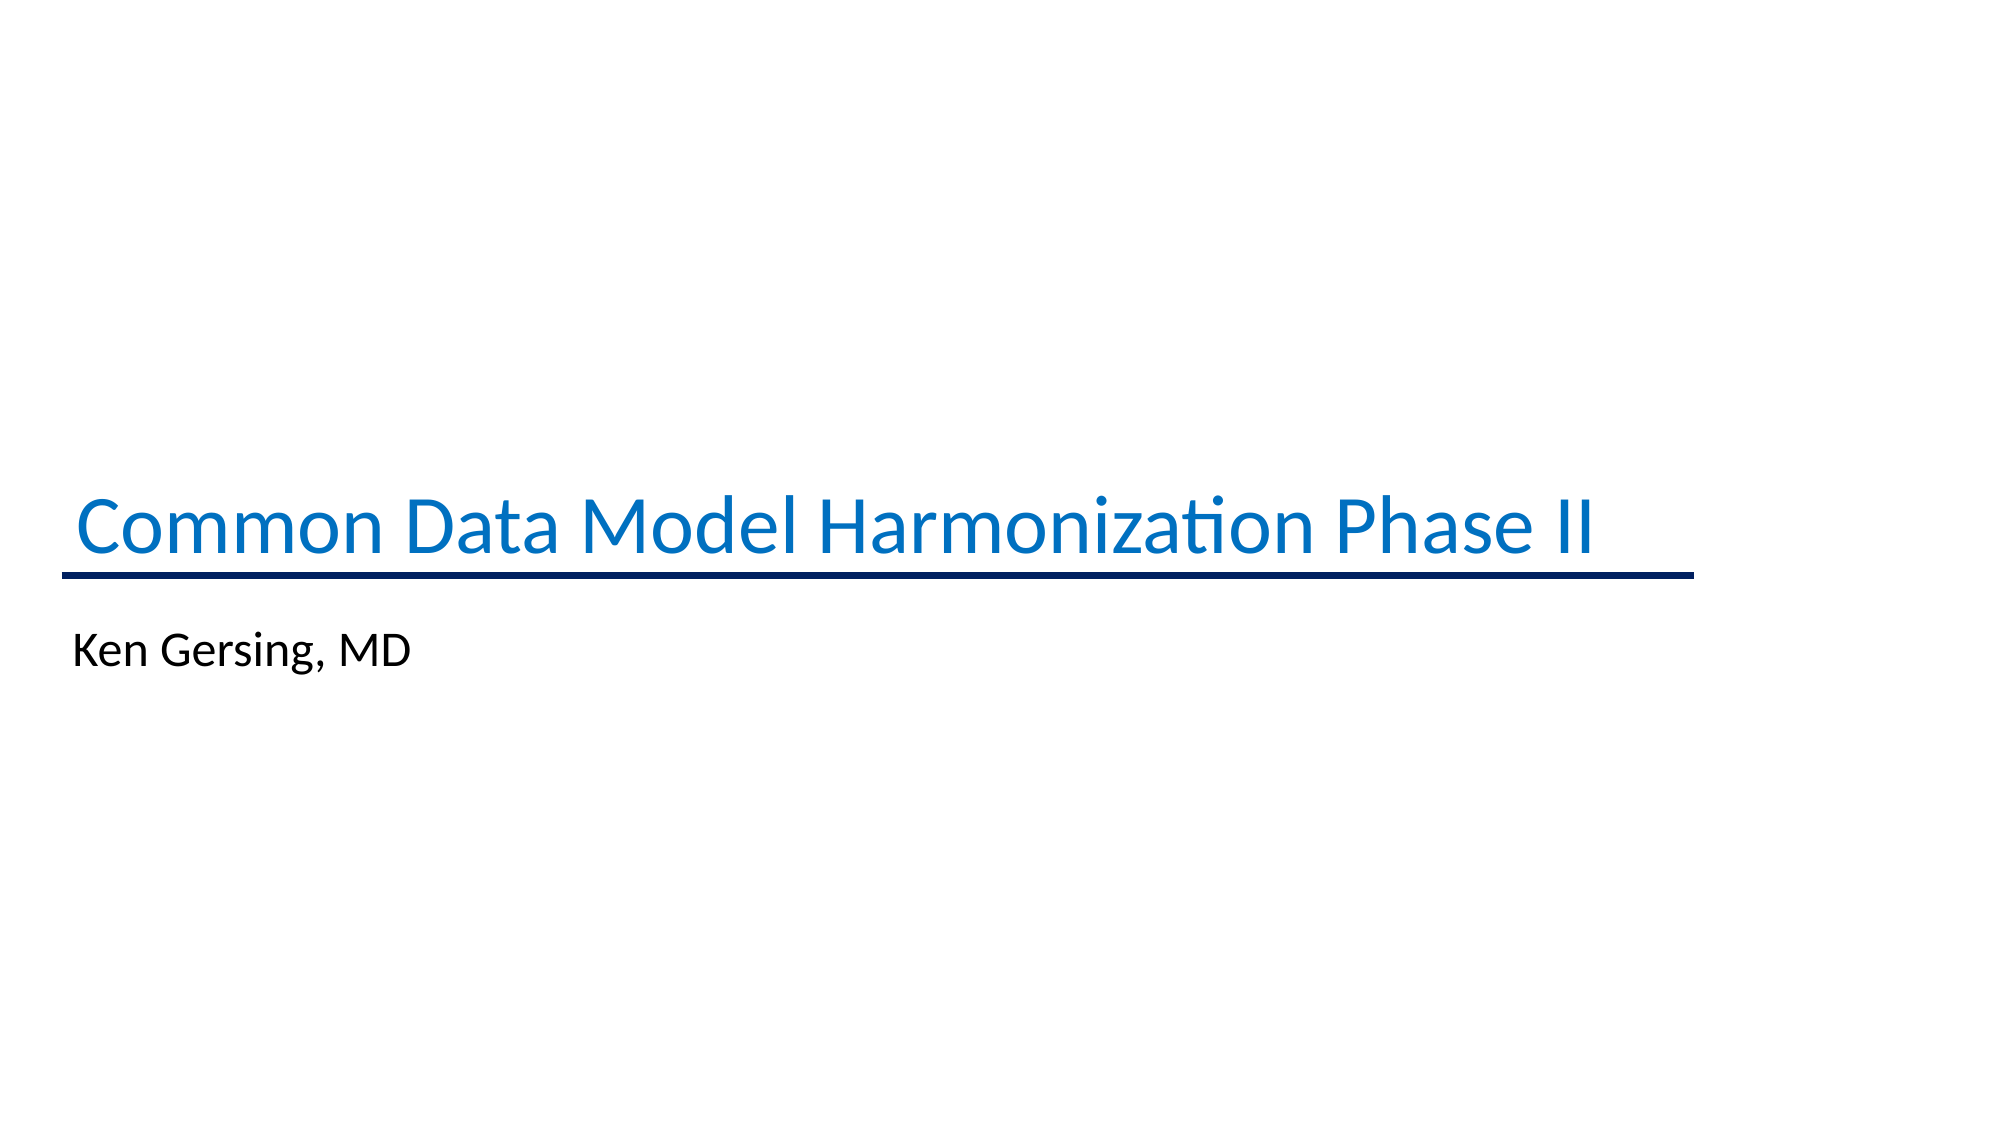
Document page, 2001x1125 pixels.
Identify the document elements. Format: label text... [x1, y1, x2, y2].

subtitle Ken Gersing, MD [57, 615, 1558, 789]
title Common Data Model Harmonization Phase II [61, 184, 1722, 576]
